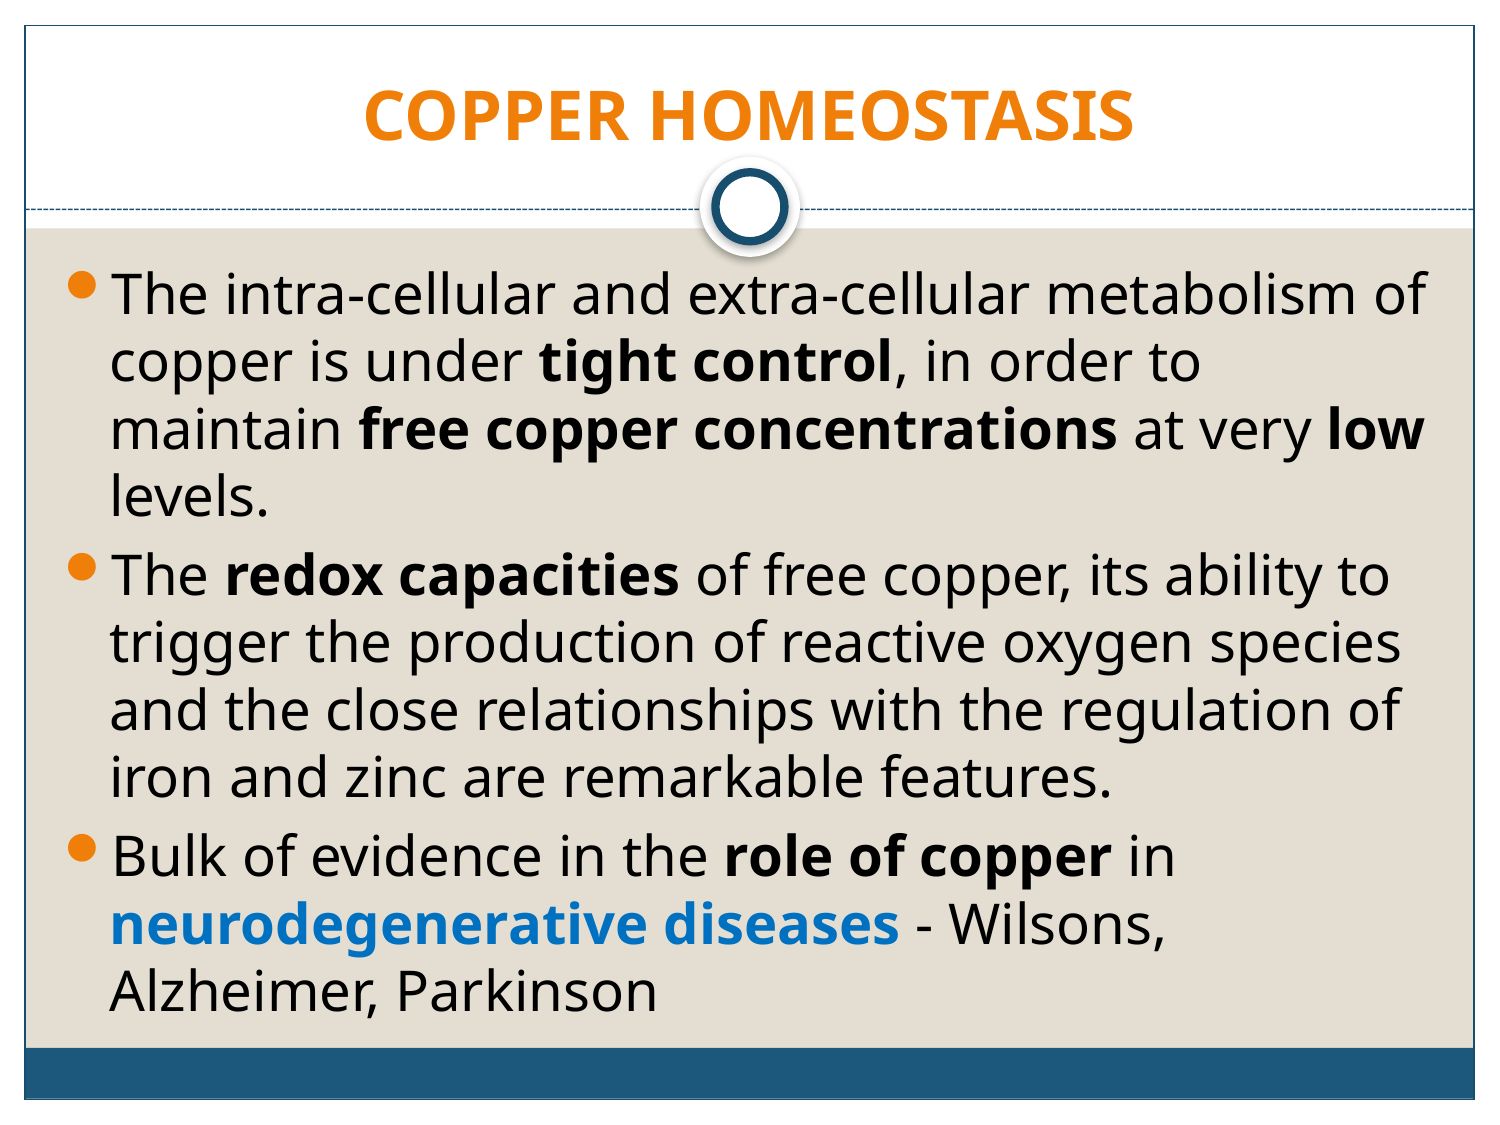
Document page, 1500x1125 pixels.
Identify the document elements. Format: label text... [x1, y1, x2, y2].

title COPPER HOMEOSTASIS [49, 37, 1450, 162]
list The intra-cellular and extra-cellular metabolism of copper is under tight control, in order to maintain free copper concentrations at very low levels. The redox capacities of free copper, its ability to trigger the production of reactive oxygen species and the close relationships with the regulation of iron and zinc are remarkable features. Bulk of evidence in the role of copper in neurodegenerative diseases - Wilsons, Alzheimer, Parkinson [49, 250, 1445, 1001]
